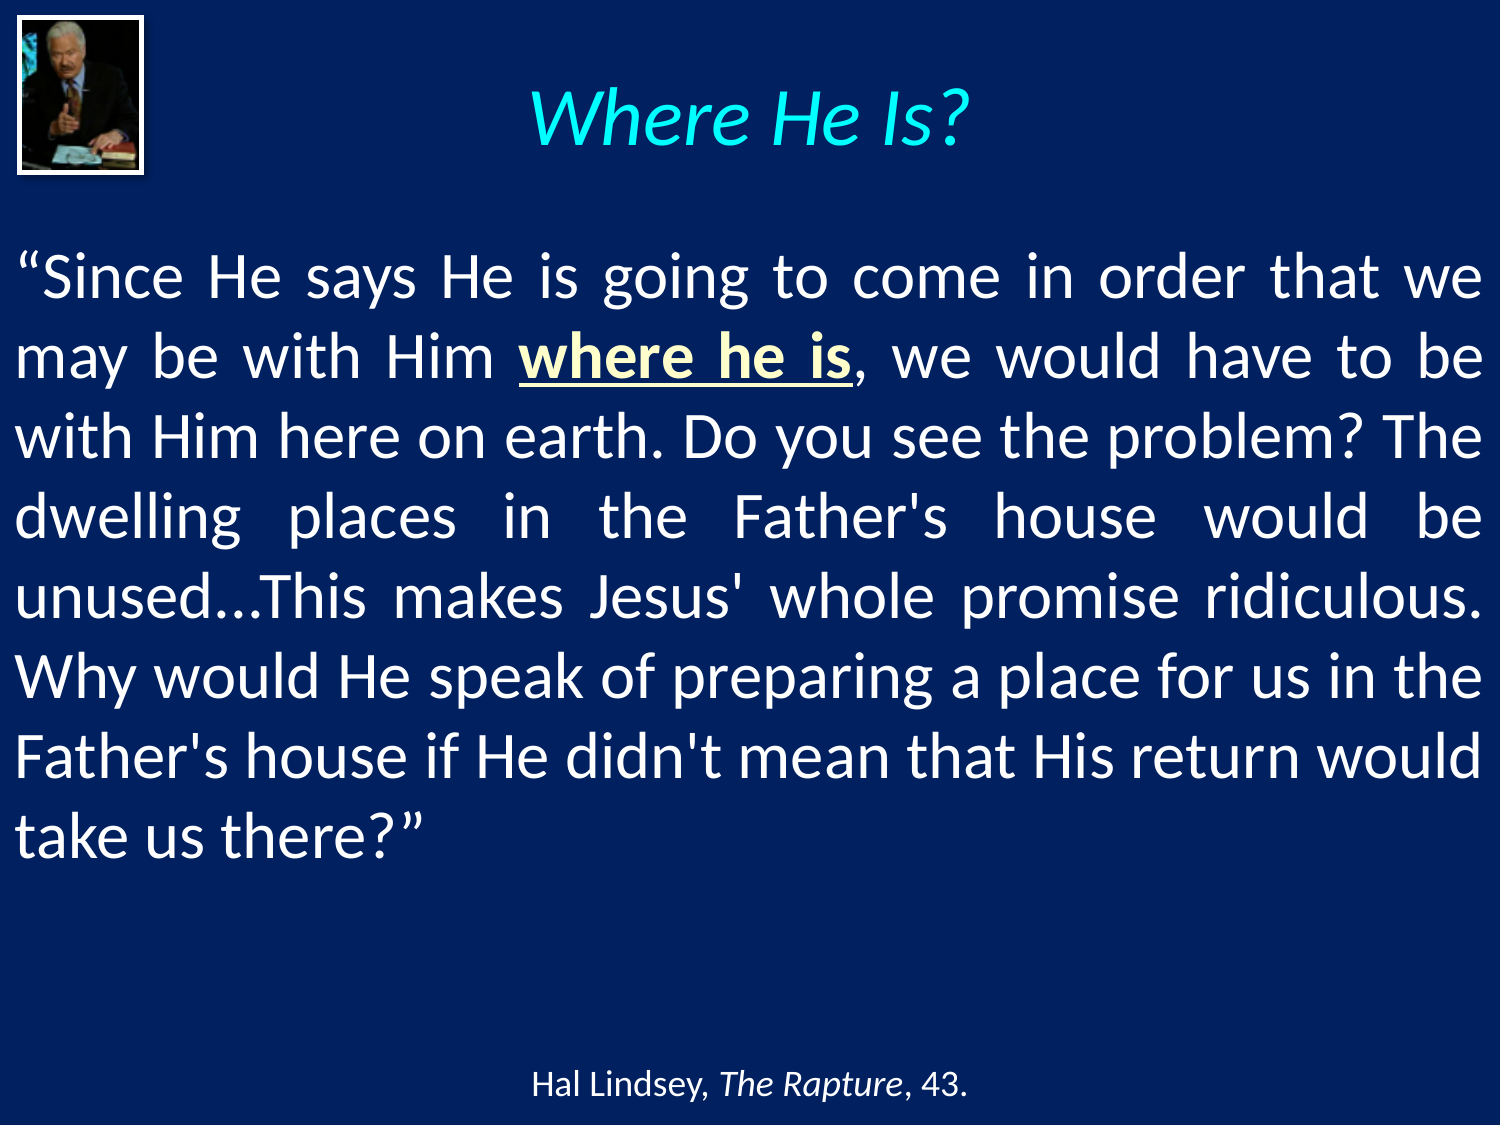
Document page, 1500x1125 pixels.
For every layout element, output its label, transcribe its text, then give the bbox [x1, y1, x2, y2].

text_box Where He Is? [487, 37, 1013, 188]
text_box Hal Lindsey, The Rapture, 43. [506, 1051, 994, 1112]
picture [21, 19, 140, 171]
text_box “Since He says He is going to come in order that we may be with Him where he is, we would have to be with Him here on earth. Do you see the problem? The dwelling places in the Father's house would be unused...This makes Jesus' whole promise ridiculous. Why would He speak of preparing a place for us in the Father's house if He didn't mean that His return would take us there?” [0, 224, 1500, 880]
